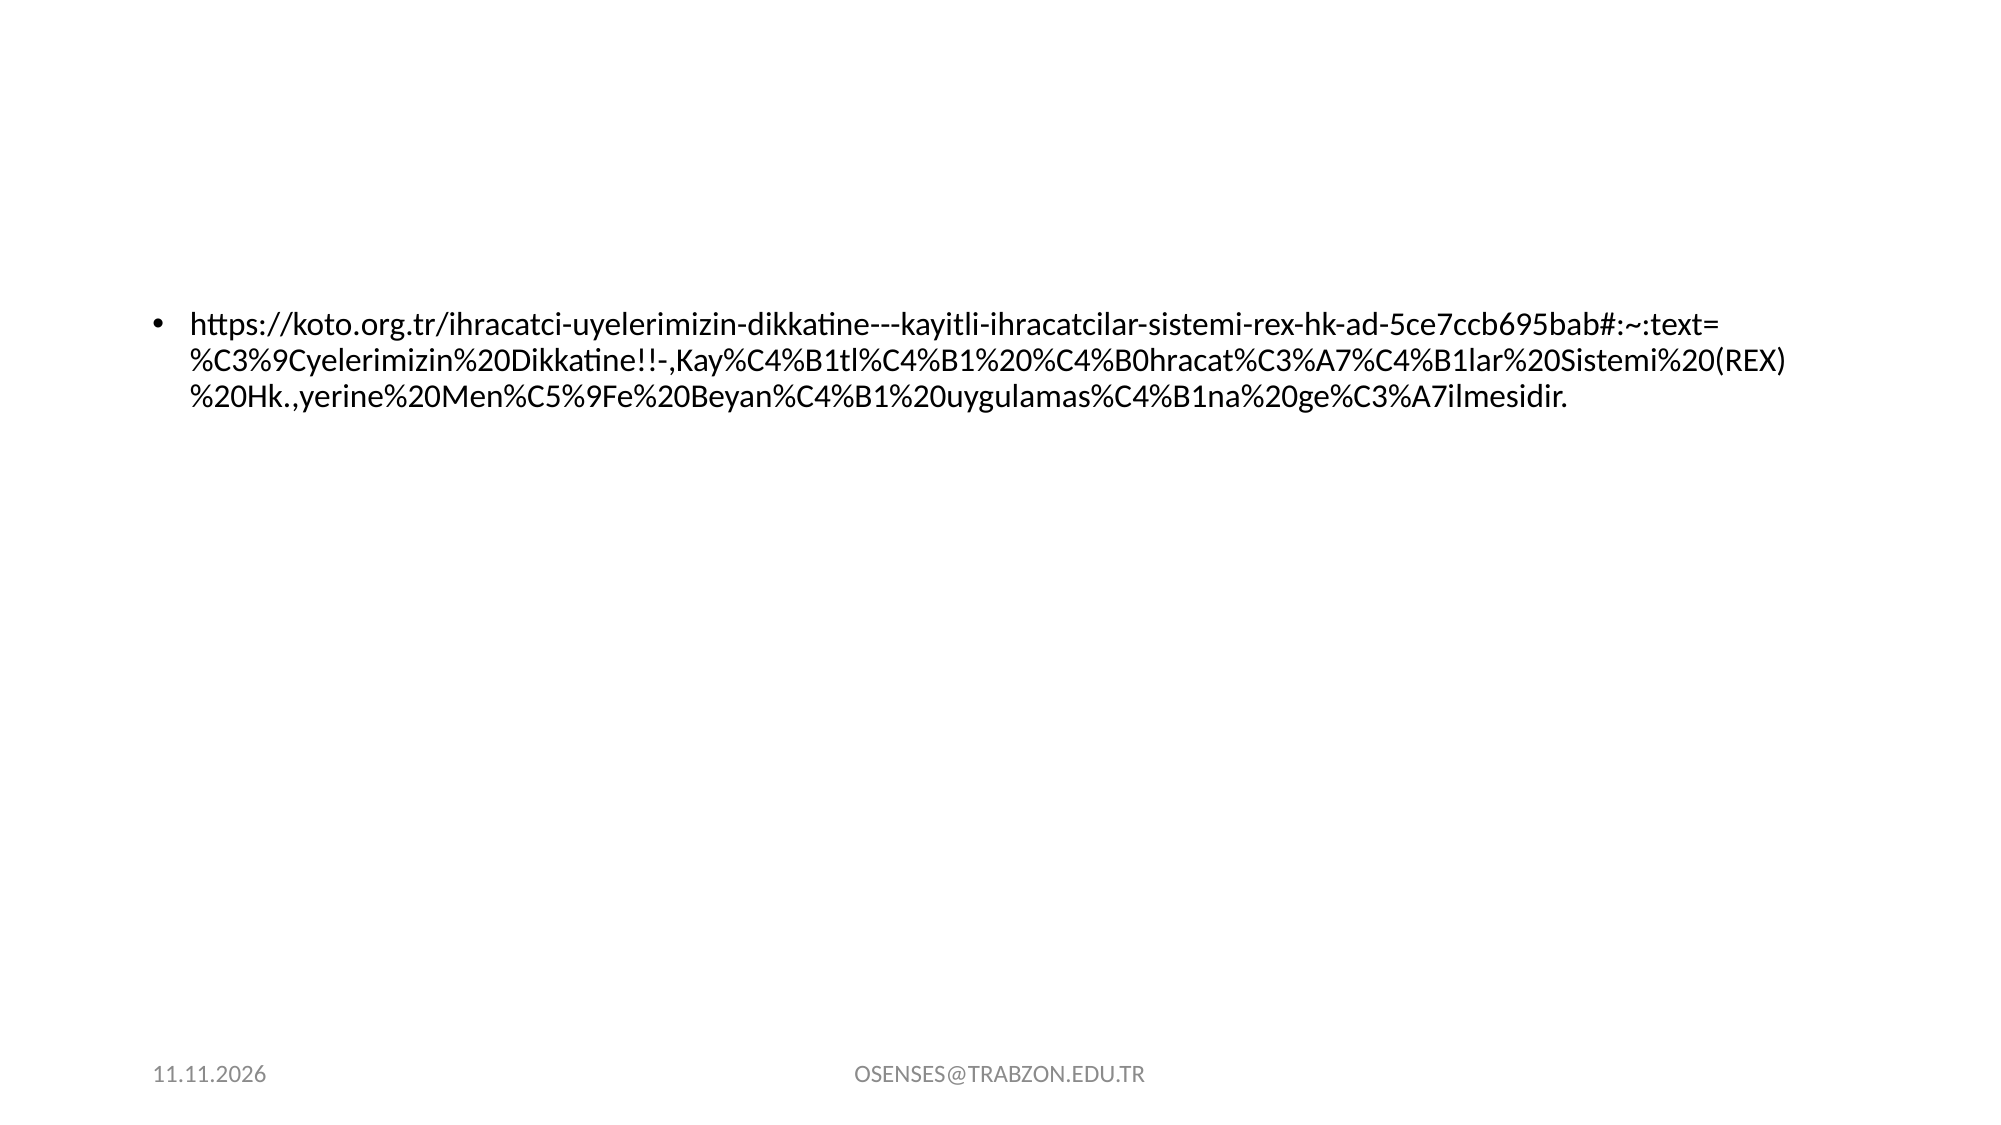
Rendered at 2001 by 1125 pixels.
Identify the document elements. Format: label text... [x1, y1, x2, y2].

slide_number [137, 1042, 588, 1103]
footer OSENSES@TRABZON.EDU.TR [662, 1042, 1338, 1103]
list https://koto.org.tr/ihracatci-uyelerimizin-dikkatine---kayitli-ihracatcilar-sistemi-rex-hk-ad-5ce7ccb695bab#:~:text=%C3%9Cyelerimizin%20Dikkatine!!-,Kay%C4%B1tl%C4%B1%20%C4%B0hracat%C3%A7%C4%B1lar%20Sistemi%20(REX)%20Hk.,yerine%20Men%C5%9Fe%20Beyan%C4%B1%20uygulamas%C4%B1na%20ge%C3%A7ilmesidir. [137, 299, 1863, 1014]
